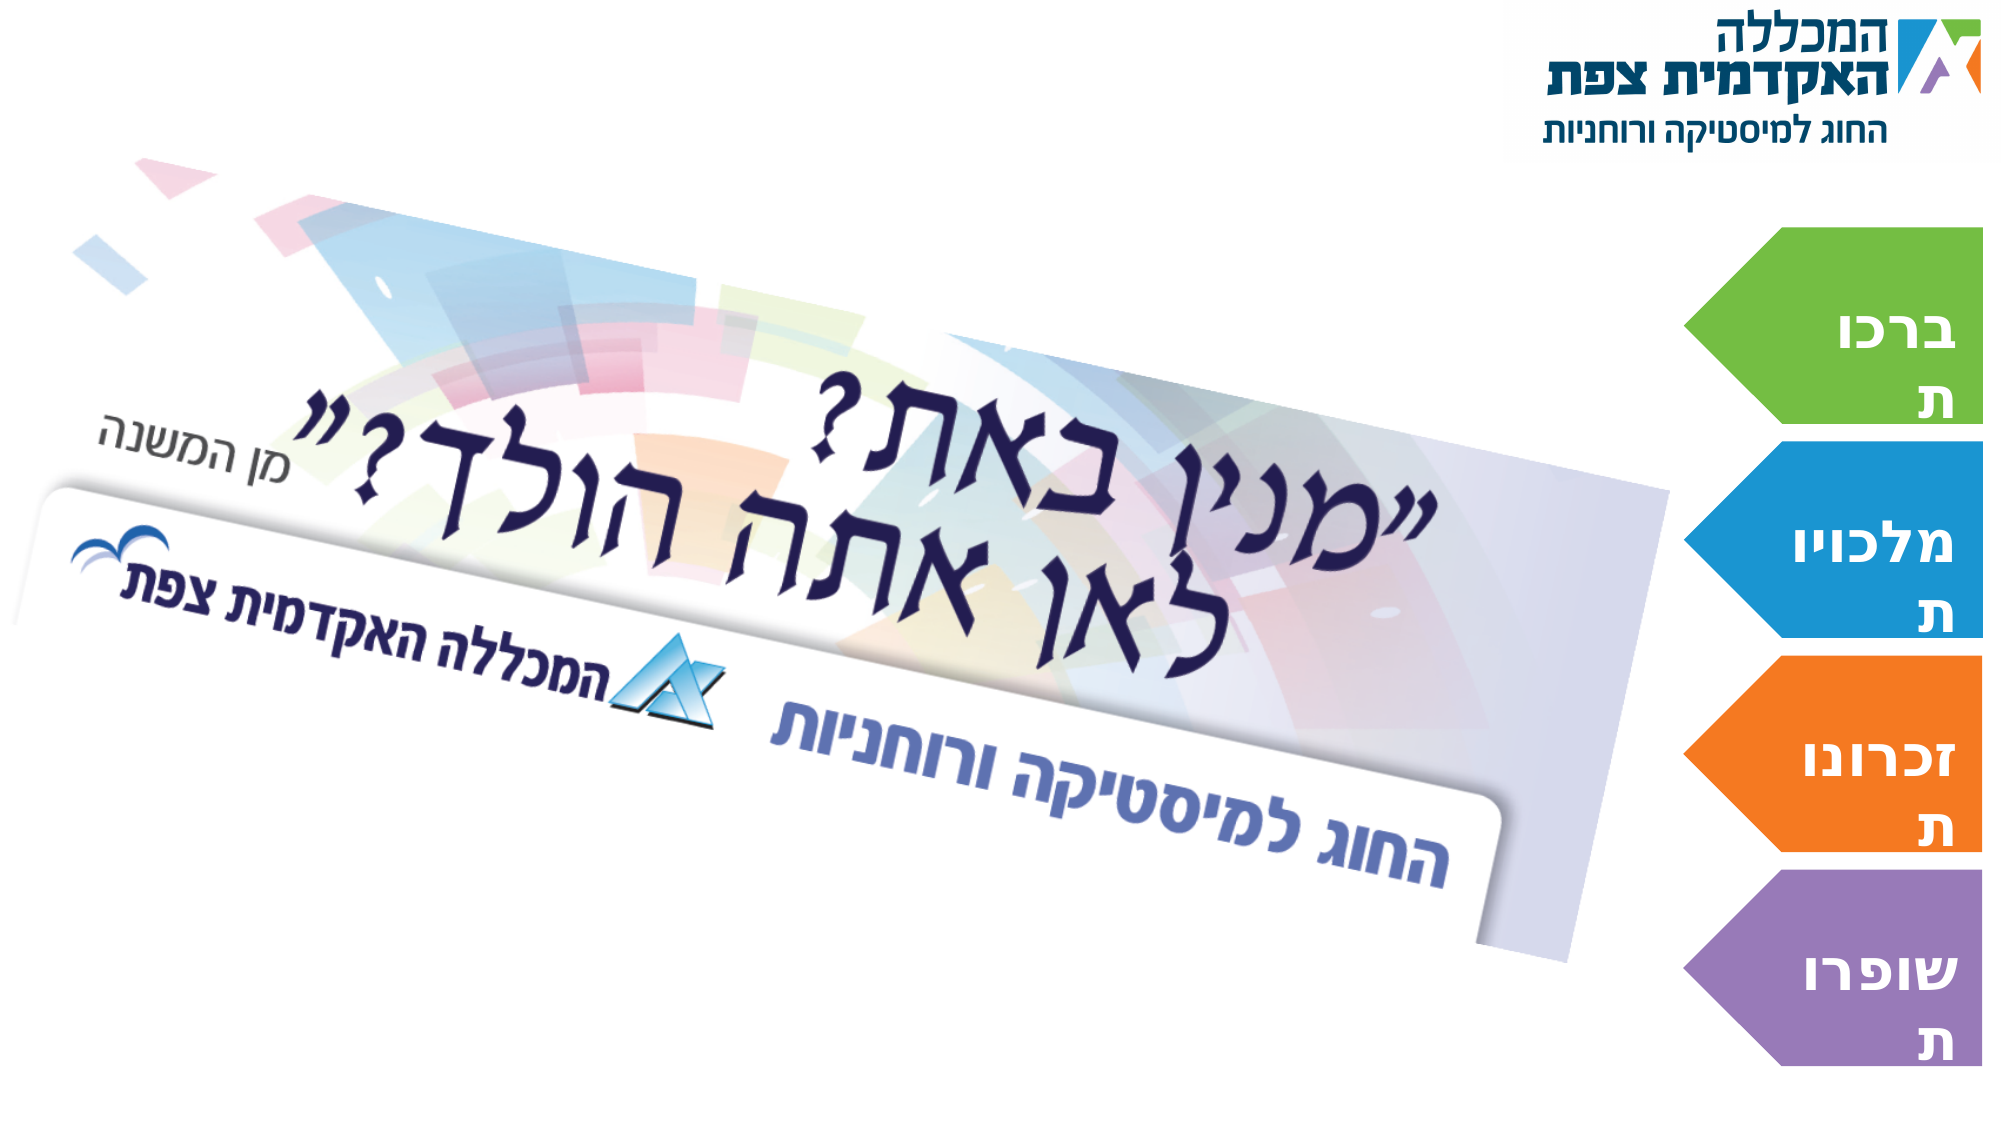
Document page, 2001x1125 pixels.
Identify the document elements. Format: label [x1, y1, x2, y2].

text_box [1683, 655, 1983, 853]
text_box [1683, 441, 1983, 638]
text_box [1683, 227, 1983, 424]
picture [1503, 0, 2001, 163]
picture [0, 146, 1668, 963]
text_box [1683, 869, 1983, 1067]
